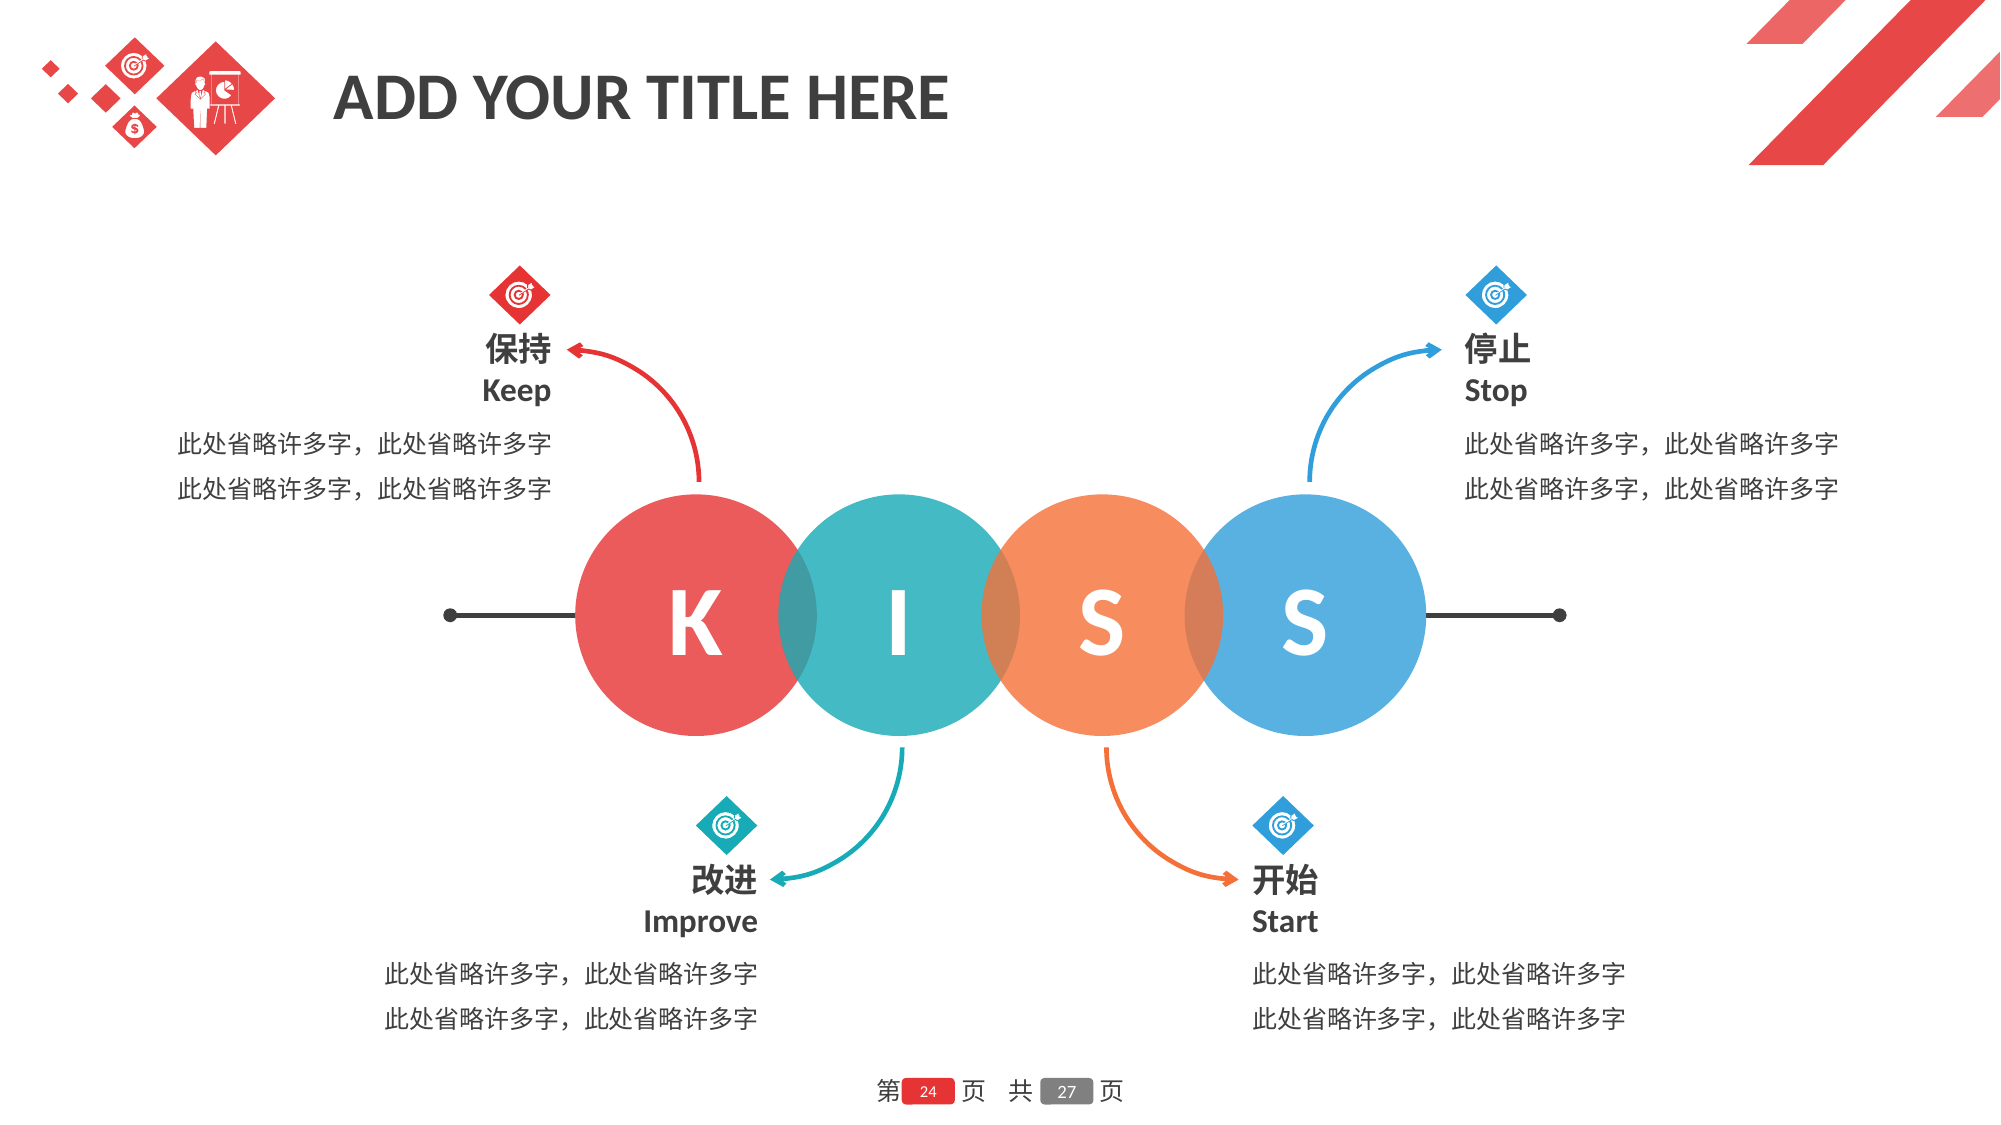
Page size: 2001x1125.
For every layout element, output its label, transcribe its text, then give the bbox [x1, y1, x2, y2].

text_box [1463, 264, 1529, 326]
text_box [1105, 747, 1239, 887]
text_box [769, 747, 903, 887]
text_box 停止 Stop [1450, 321, 1613, 405]
text_box 此处省略许多字，此处省略许多字此处省略许多字，此处省略许多字 [358, 936, 774, 1041]
text_box [1309, 343, 1442, 482]
text_box S [1204, 493, 1428, 738]
text_box [694, 794, 759, 857]
text_box [1250, 794, 1316, 857]
text_box 保持 Keep [403, 321, 567, 405]
text_box S [980, 493, 1225, 738]
text_box 此处省略许多字，此处省略许多字此处省略许多字，此处省略许多字 [151, 405, 567, 511]
text_box 此处省略许多字，此处省略许多字此处省略许多字，此处省略许多字 [1237, 936, 1653, 1041]
text_box 此处省略许多字，此处省略许多字此处省略许多字，此处省略许多字 [1450, 405, 1866, 511]
text_box K [574, 493, 798, 738]
text_box [1933, 50, 2000, 118]
text_box [1744, 0, 1848, 45]
text_box 改进 Improve [610, 851, 773, 936]
text_box [567, 343, 700, 482]
text_box [1745, 0, 1987, 167]
text_box 开始 Start [1237, 851, 1400, 936]
text_box I [777, 493, 1001, 738]
text_box ADD YOUR TITLE HERE [319, 45, 1044, 141]
text_box [487, 264, 553, 326]
